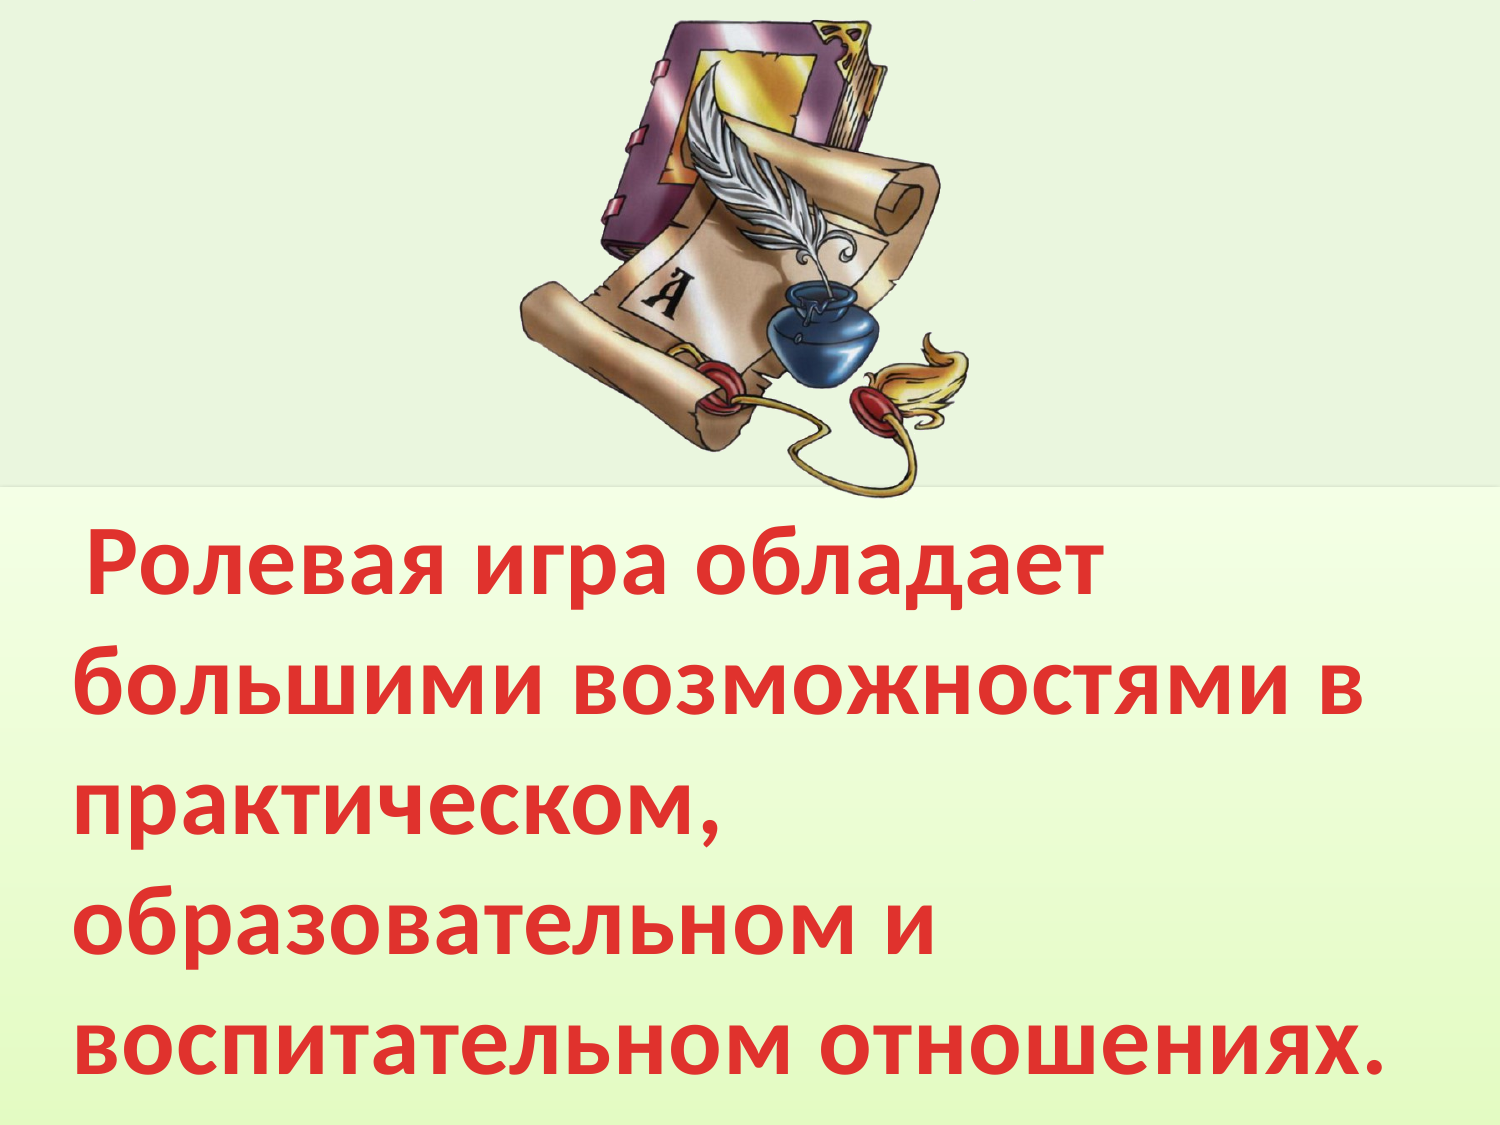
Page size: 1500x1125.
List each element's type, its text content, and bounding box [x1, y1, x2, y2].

picture [512, 0, 976, 502]
list Ролевая игра обладает большими возможностями в практическом, образовательном и воспитательном отношениях. [0, 487, 1500, 1125]
